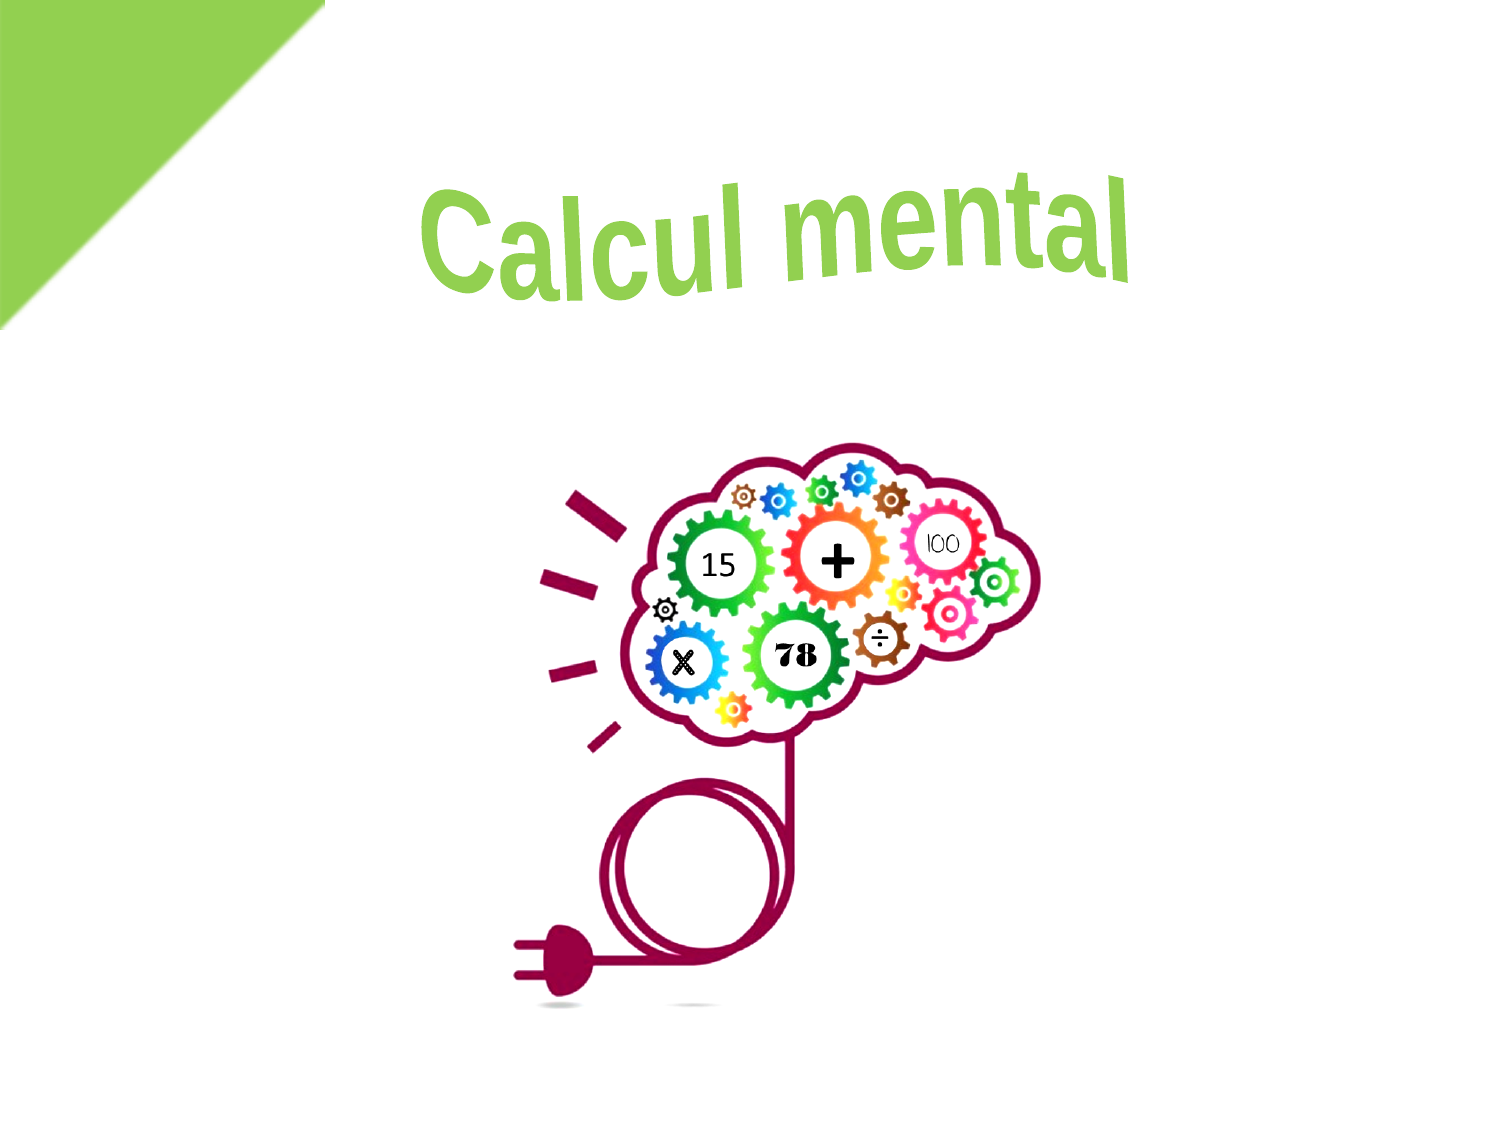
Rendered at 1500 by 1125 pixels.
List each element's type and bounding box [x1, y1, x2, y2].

picture [418, 385, 1137, 1022]
picture [0, 0, 325, 330]
